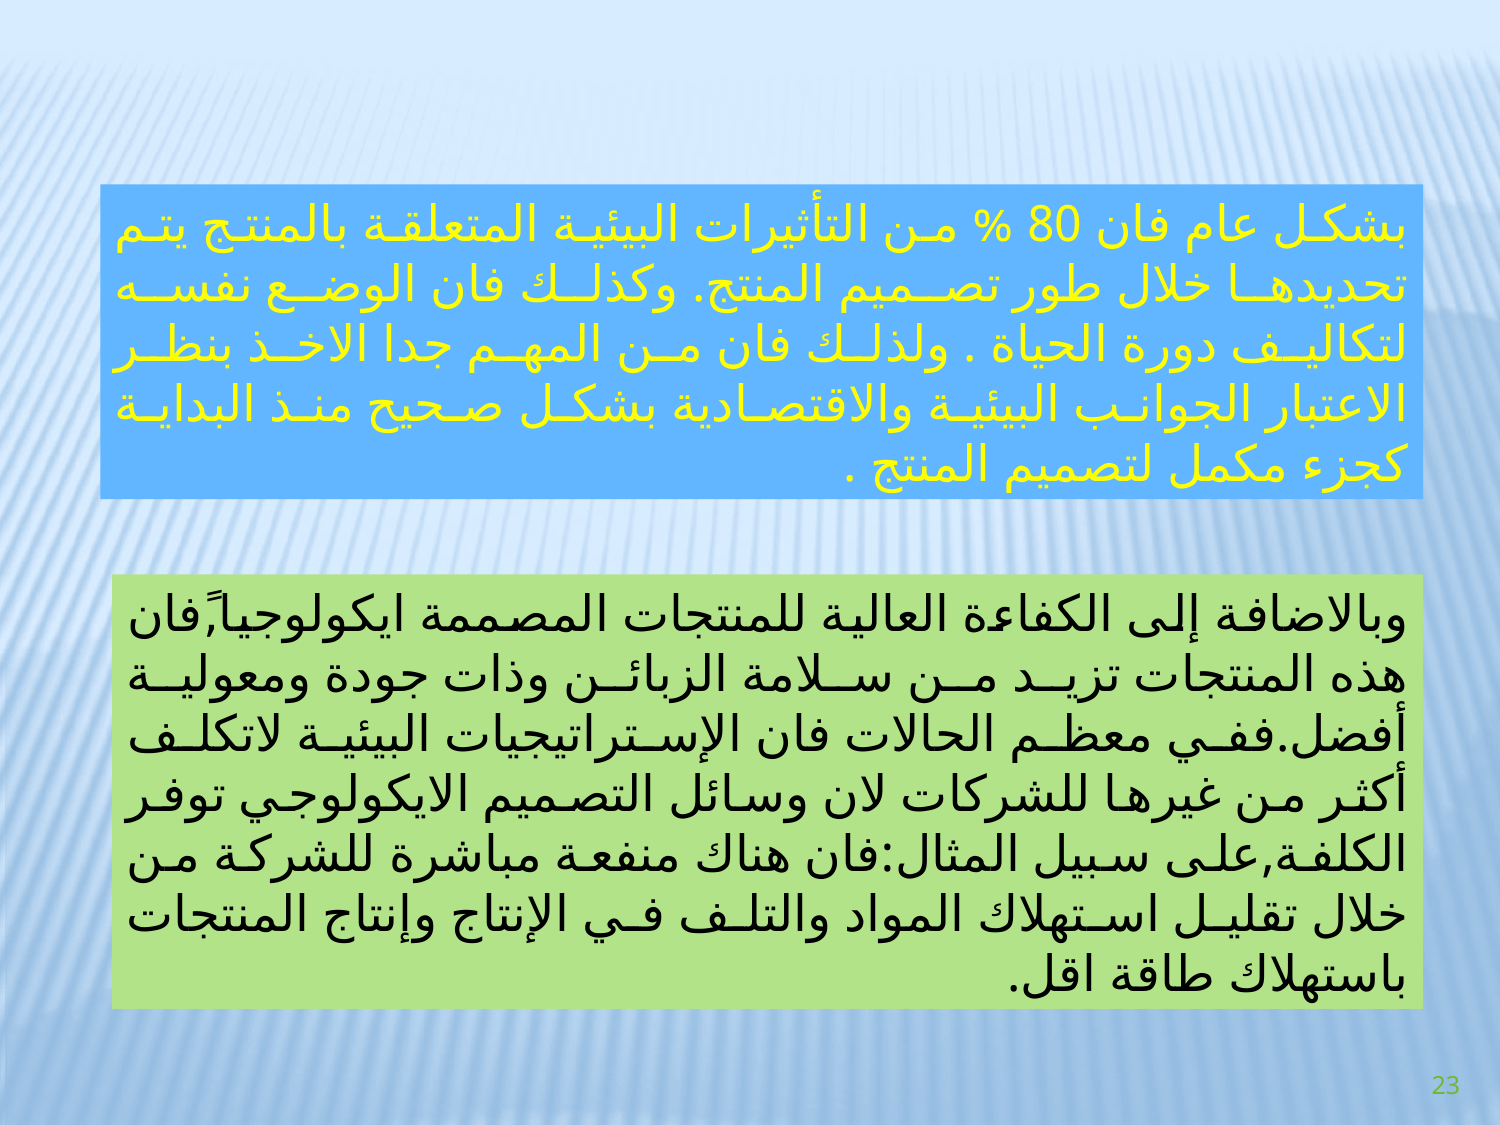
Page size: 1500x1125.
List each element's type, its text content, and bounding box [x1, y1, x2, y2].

text_box بشكل عام فان 80 % من التأثيرات البيئية المتعلقة بالمنتج يتم تحديدها خلال طور تصميم المنتج. وكذلك فان الوضع نفسه لتكاليف دورة الحياة . ولذلك فان من المهم جدا الاخذ بنظر الاعتبار الجوانب البيئية والاقتصادية بشكل صحيح منذ البداية كجزء مكمل لتصميم المنتج . [100, 184, 1424, 500]
text_box وبالاضافة إلى الكفاءة العالية للمنتجات المصممة ايكولوجيا,ًفان هذه المنتجات تزيد من سلامة الزبائن وذات جودة ومعولية أفضل.ففي معظم الحالات فان الإستراتيجيات البيئية لاتكلف أكثر من غيرها للشركات لان وسائل التصميم الايكولوجي توفر الكلفة,على سبيل المثال:فان هناك منفعة مباشرة للشركة من خلال تقليل استهلاك المواد والتلف في الإنتاج وإنتاج المنتجات باستهلاك طاقة اقل. [112, 574, 1424, 1009]
slide_number 23 [1350, 1062, 1475, 1103]
